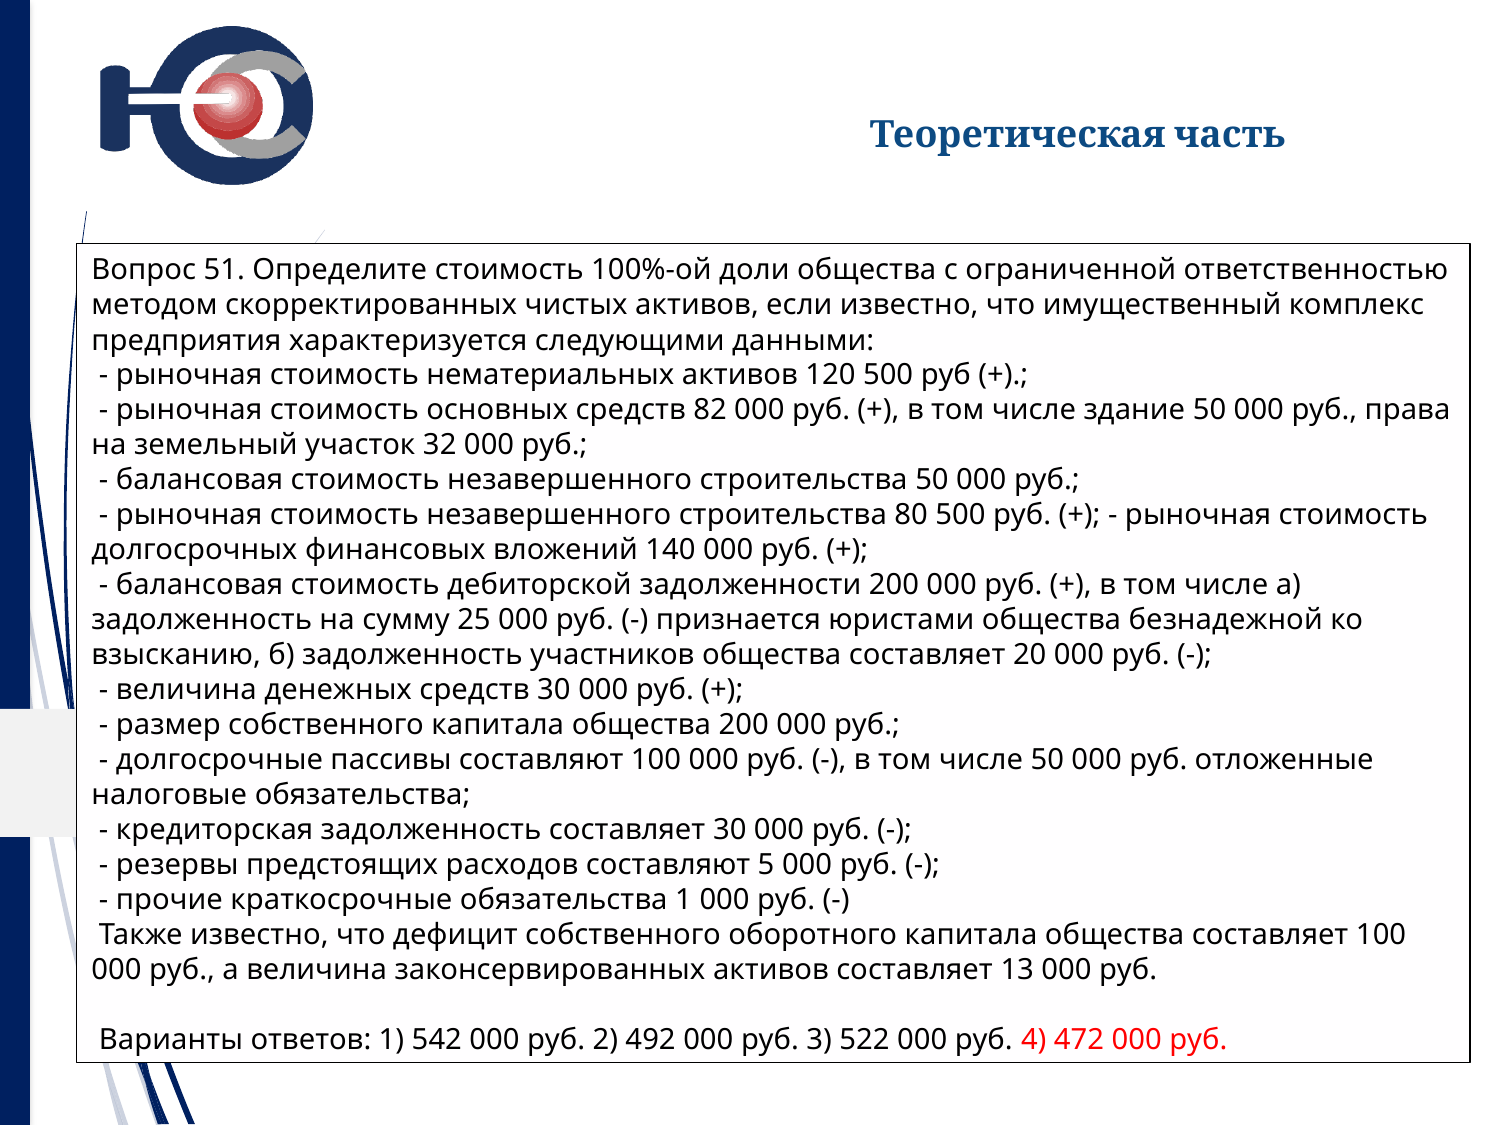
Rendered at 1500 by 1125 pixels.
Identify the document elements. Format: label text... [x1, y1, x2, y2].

text_box Теоретическая часть [738, 103, 1301, 163]
picture [100, 26, 314, 185]
text_box Вопрос 51. Определите стоимость 100%-ой доли общества с ограниченной ответственностью методом скорректированных чистых активов, если известно, что имущественный комплекс предприятия характеризуется следующими данными: - рыночная стоимость нематериальных активов 120 500 руб (+).; - рыночная стоимость основных средств 82 000 руб. (+), в том числе здание 50 000 руб., права на земельный участок 32 000 руб.; - балансовая стоимость незавершенного строительства 50 000 руб.; - рыночная стоимость незавершенного строительства 80 500 руб. (+); - рыночная стоимость долгосрочных финансовых вложений 140 000 руб. (+); - балансовая стоимость дебиторской задолженности 200 000 руб. (+), в том числе а) задолженность на сумму 25 000 руб. (-) признается юристами общества безнадежной ко взысканию, б) задолженность участников общества составляет 20 000 руб. (-); - величина денежных средств 30 000 руб. (+); - размер собственного капитала общества 200 000 руб.; - долгосрочные пассивы составляют 100 000 руб. (-), в том числе 50 000 руб. отложенные налоговые обязательства; - кредиторская задолженность составляет 30 000 руб. (-); - резервы предстоящих расходов составляют 5 000 руб. (-); - прочие краткосрочные обязательства 1 000 руб. (-) Также известно, что дефицит собственного оборотного капитала общества составляет 100 000 руб., а величина законсервированных активов составляет 13 000 руб. Варианты ответов: 1) 542 000 руб. 2) 492 000 руб. 3) 522 000 руб. 4) 472 000 руб. [76, 243, 1471, 1063]
